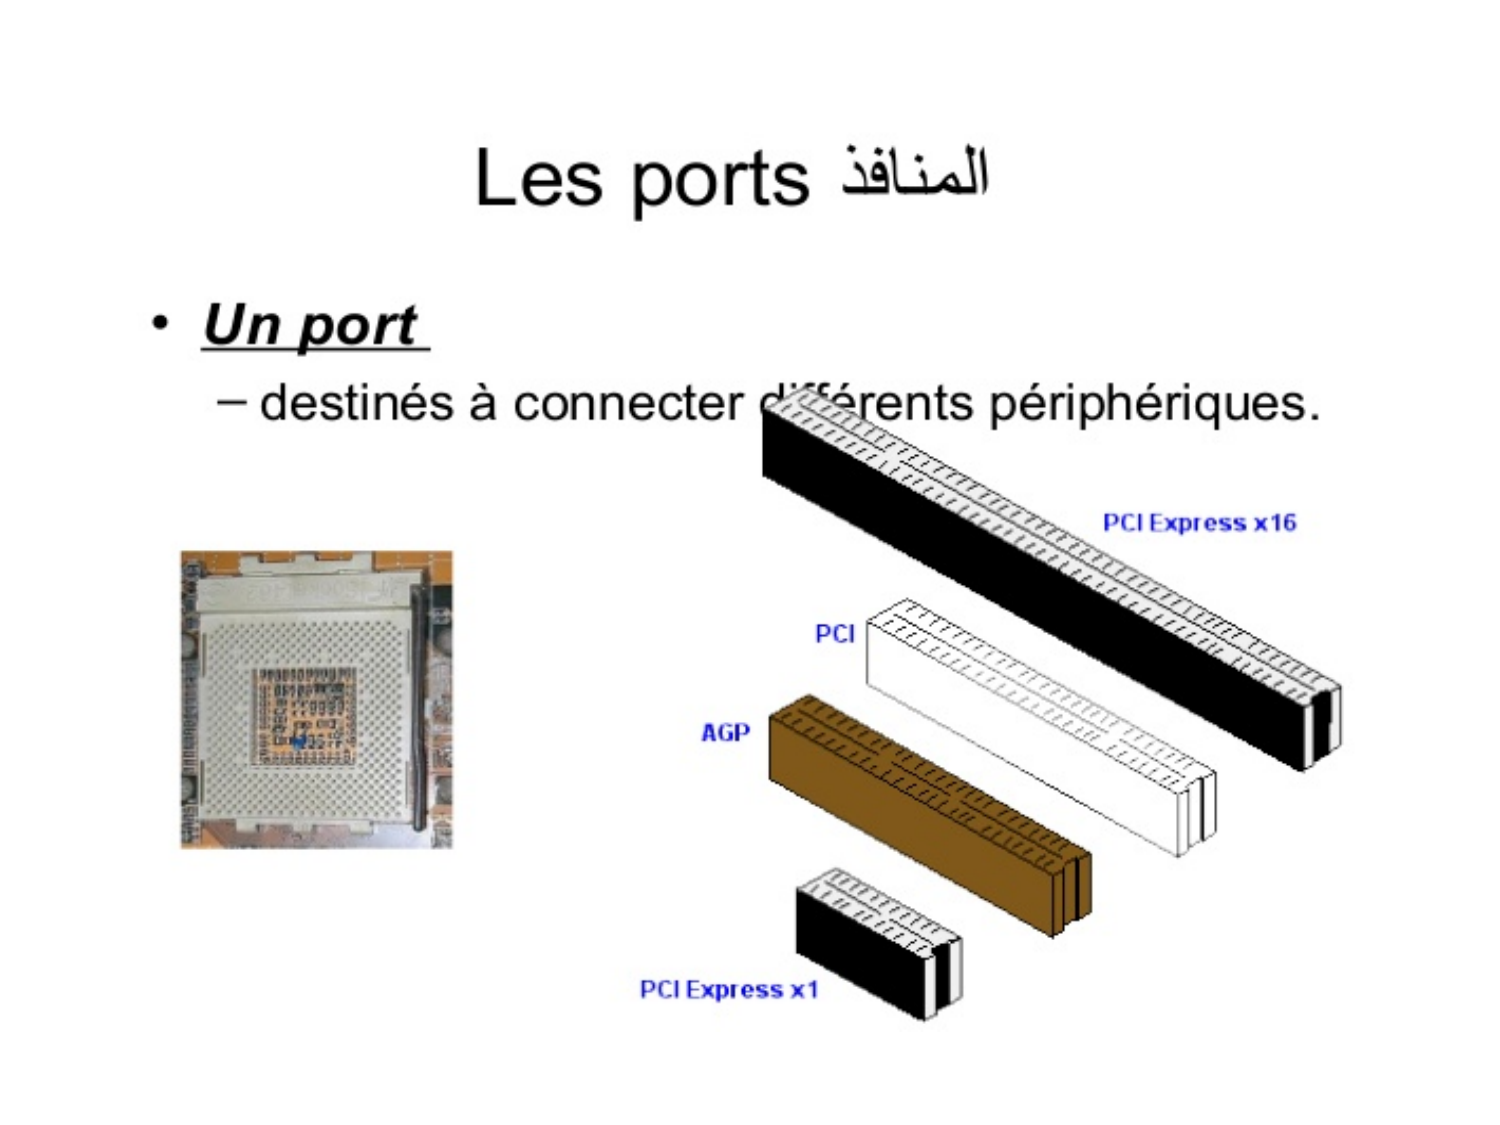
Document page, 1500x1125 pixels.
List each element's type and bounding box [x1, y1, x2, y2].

picture [70, 51, 1419, 1032]
